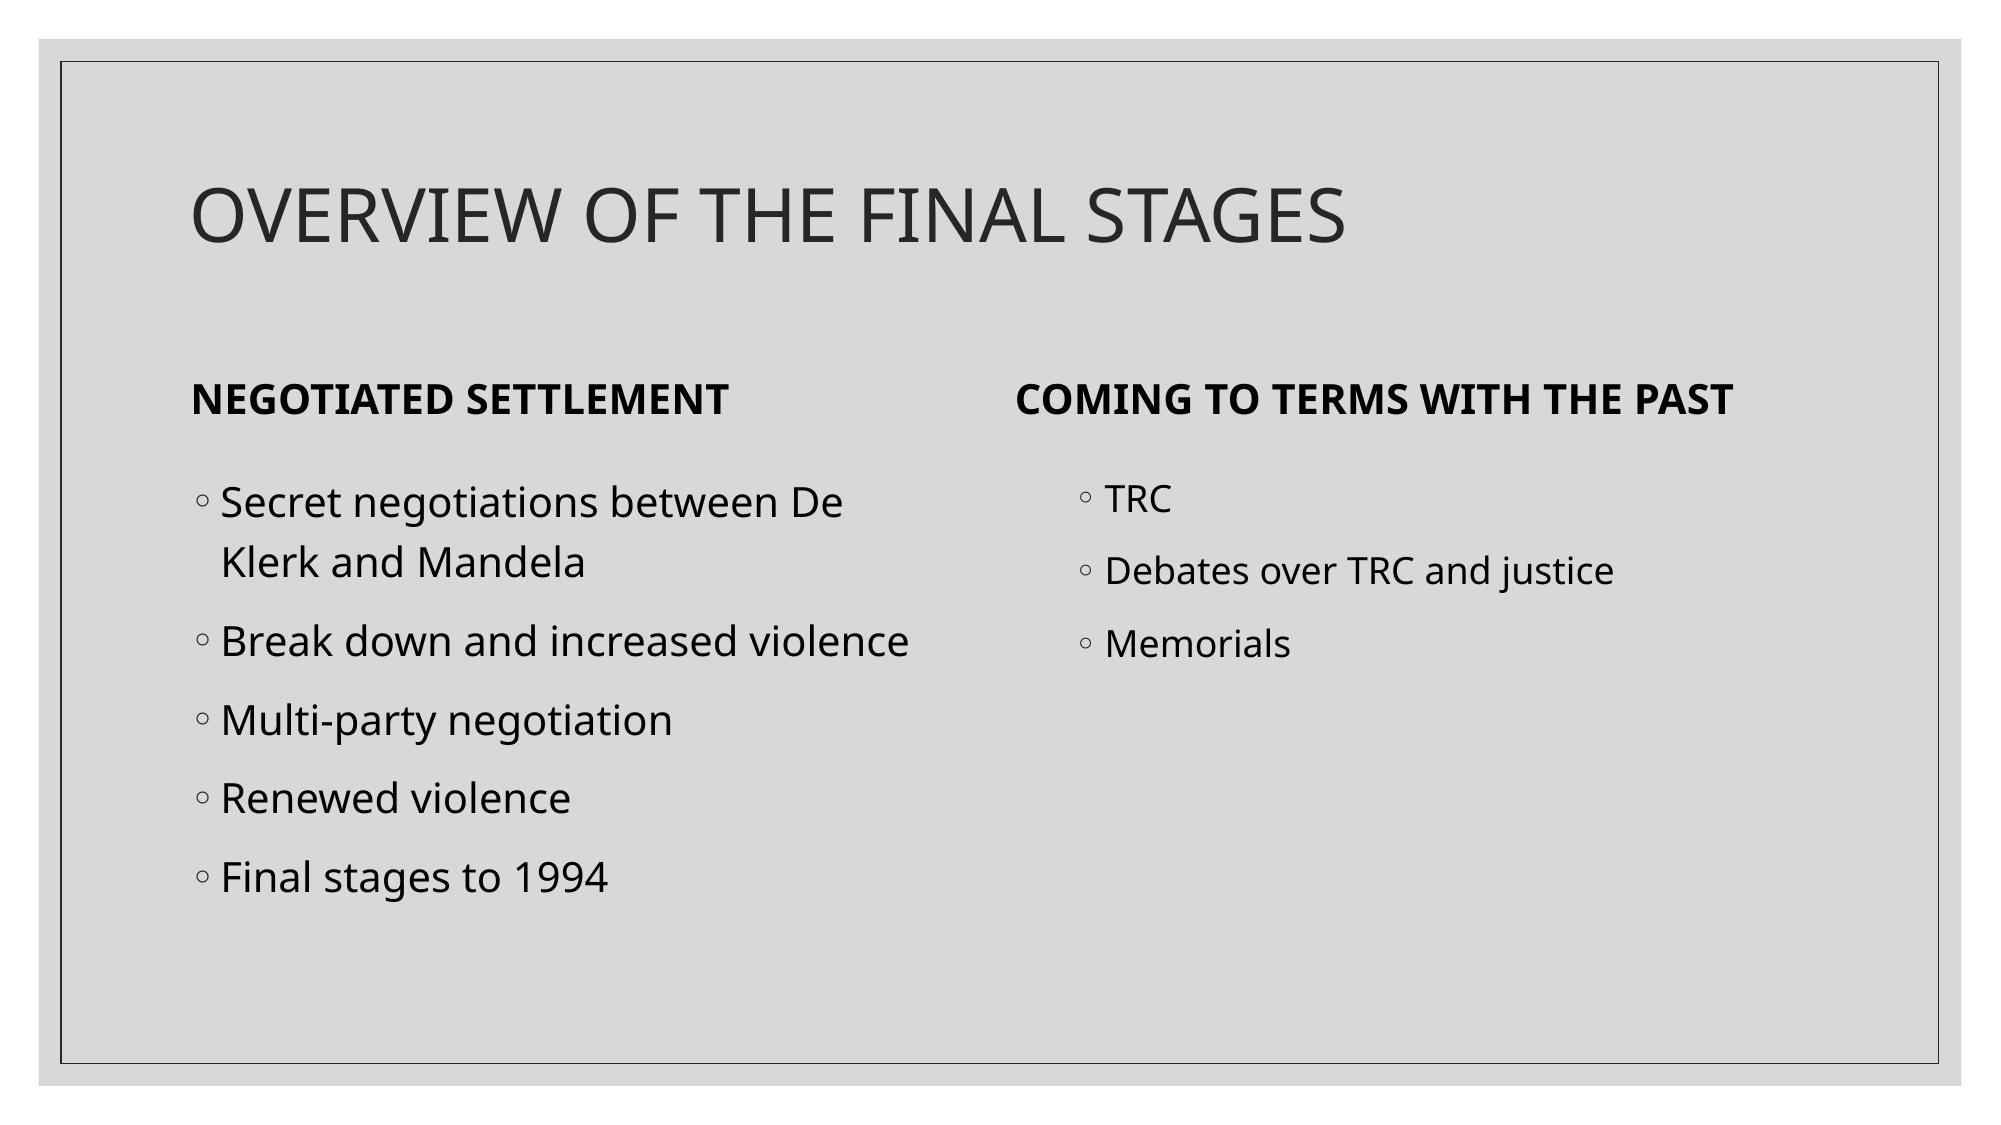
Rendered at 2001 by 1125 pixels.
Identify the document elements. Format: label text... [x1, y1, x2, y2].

list TRC Debates over TRC and justice Memorials [1059, 458, 1825, 978]
list NEGOTIATED SETTLEMENT [175, 340, 941, 446]
list Secret negotiations between De Klerk and Mandela Break down and increased violence Multi-party negotiation Renewed violence Final stages to 1994 [175, 458, 941, 978]
list COMING TO TERMS WITH THE PAST [999, 340, 1825, 446]
title OVERVIEW OF THE FINAL STAGES [174, 105, 1825, 331]
